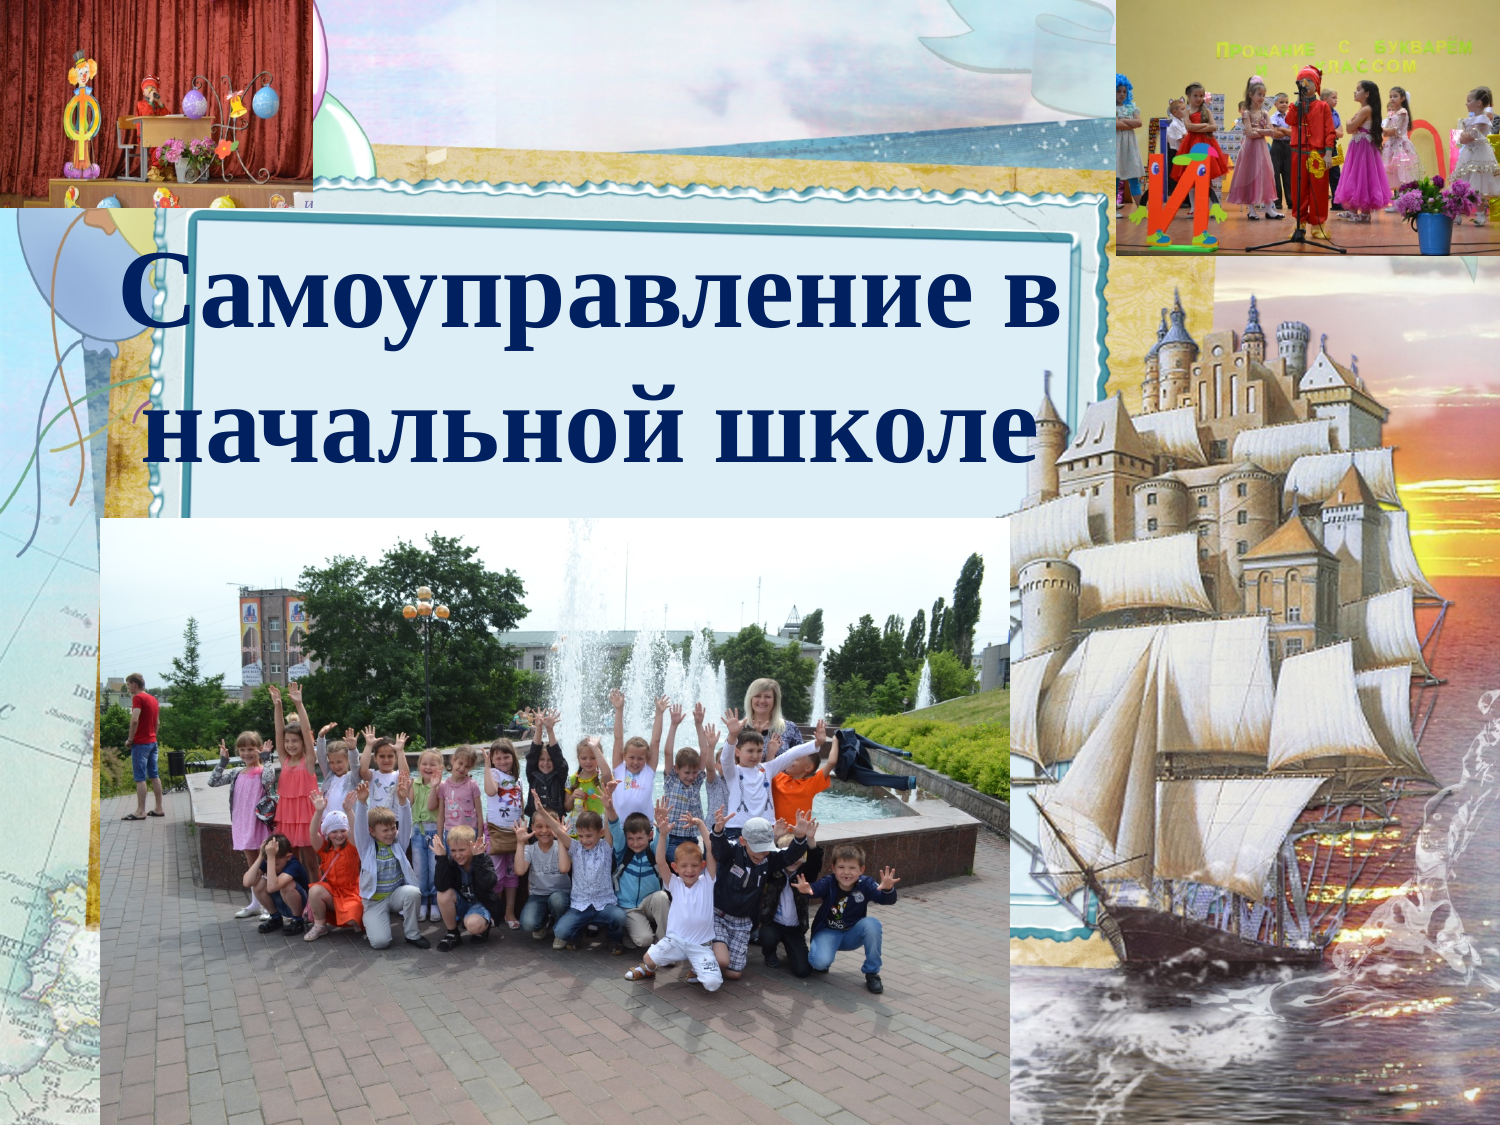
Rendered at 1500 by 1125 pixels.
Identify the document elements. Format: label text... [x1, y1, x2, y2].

title Самоуправление в начальной школе [64, 231, 1117, 469]
picture [0, 0, 1500, 1125]
